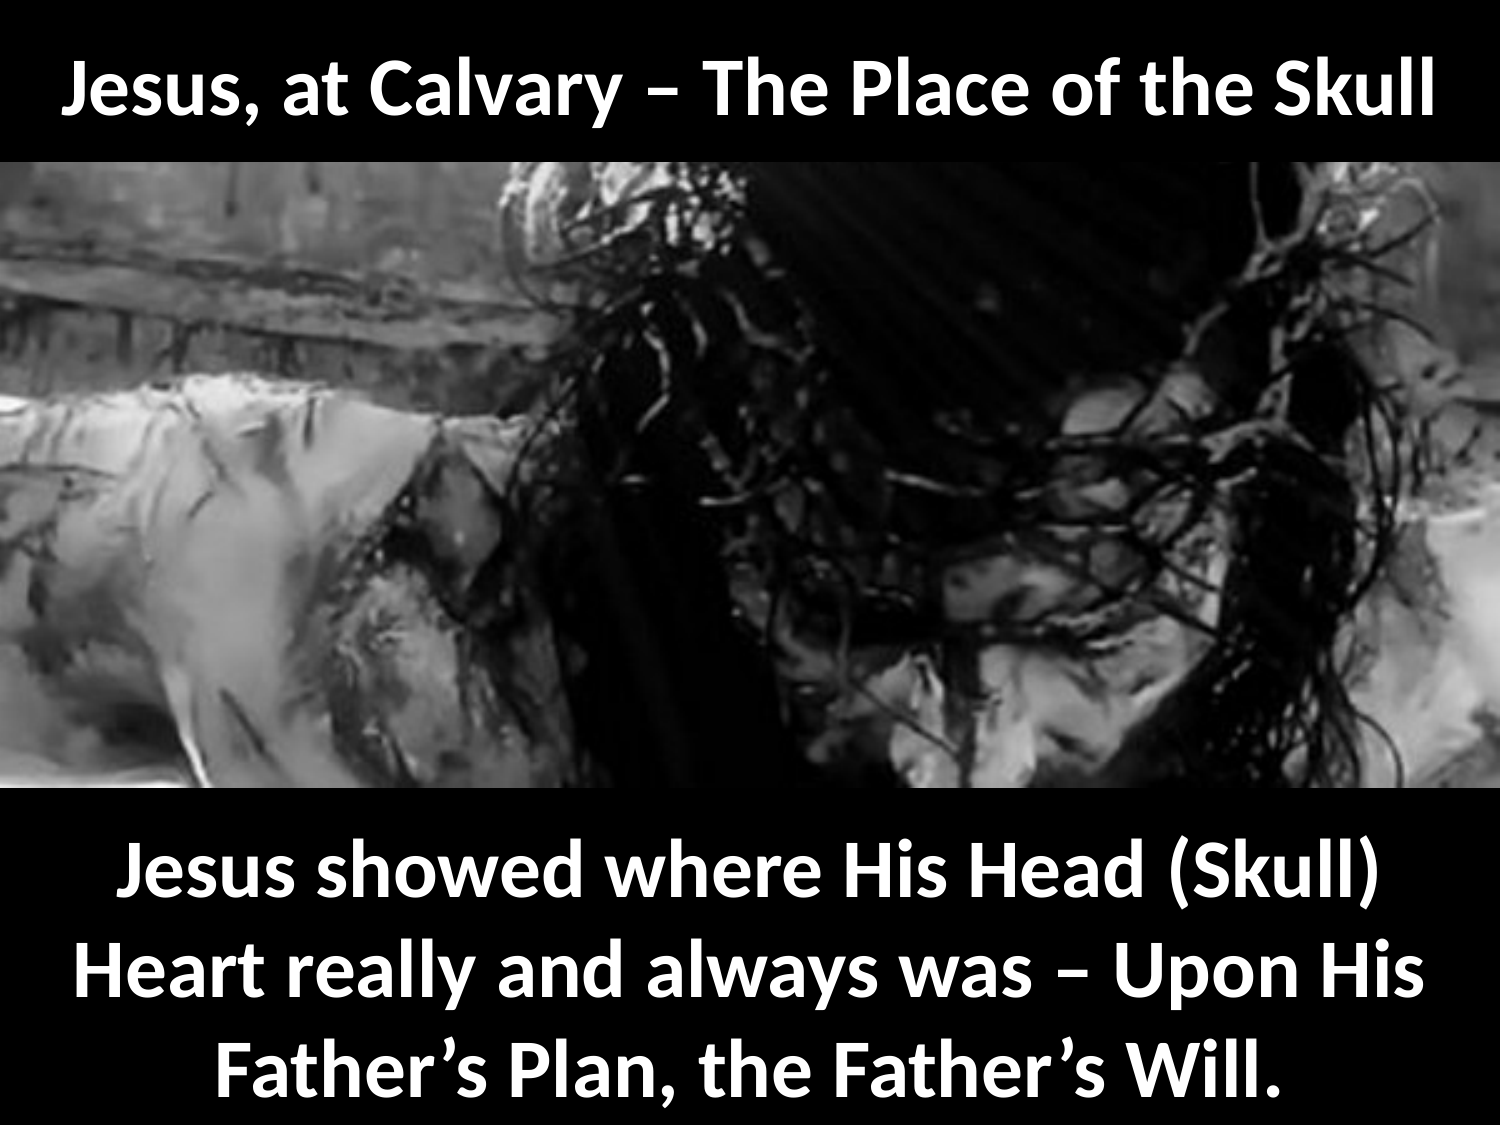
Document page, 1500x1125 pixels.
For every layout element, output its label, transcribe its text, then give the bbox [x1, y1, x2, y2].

text_box Jesus, at Calvary – The Place of the Skull [0, 24, 1500, 140]
text_box Jesus showed where His Head (Skull) Heart really and always was – Upon His Father’s Plan, the Father’s Will. [0, 806, 1500, 1122]
picture [0, 162, 1500, 788]
